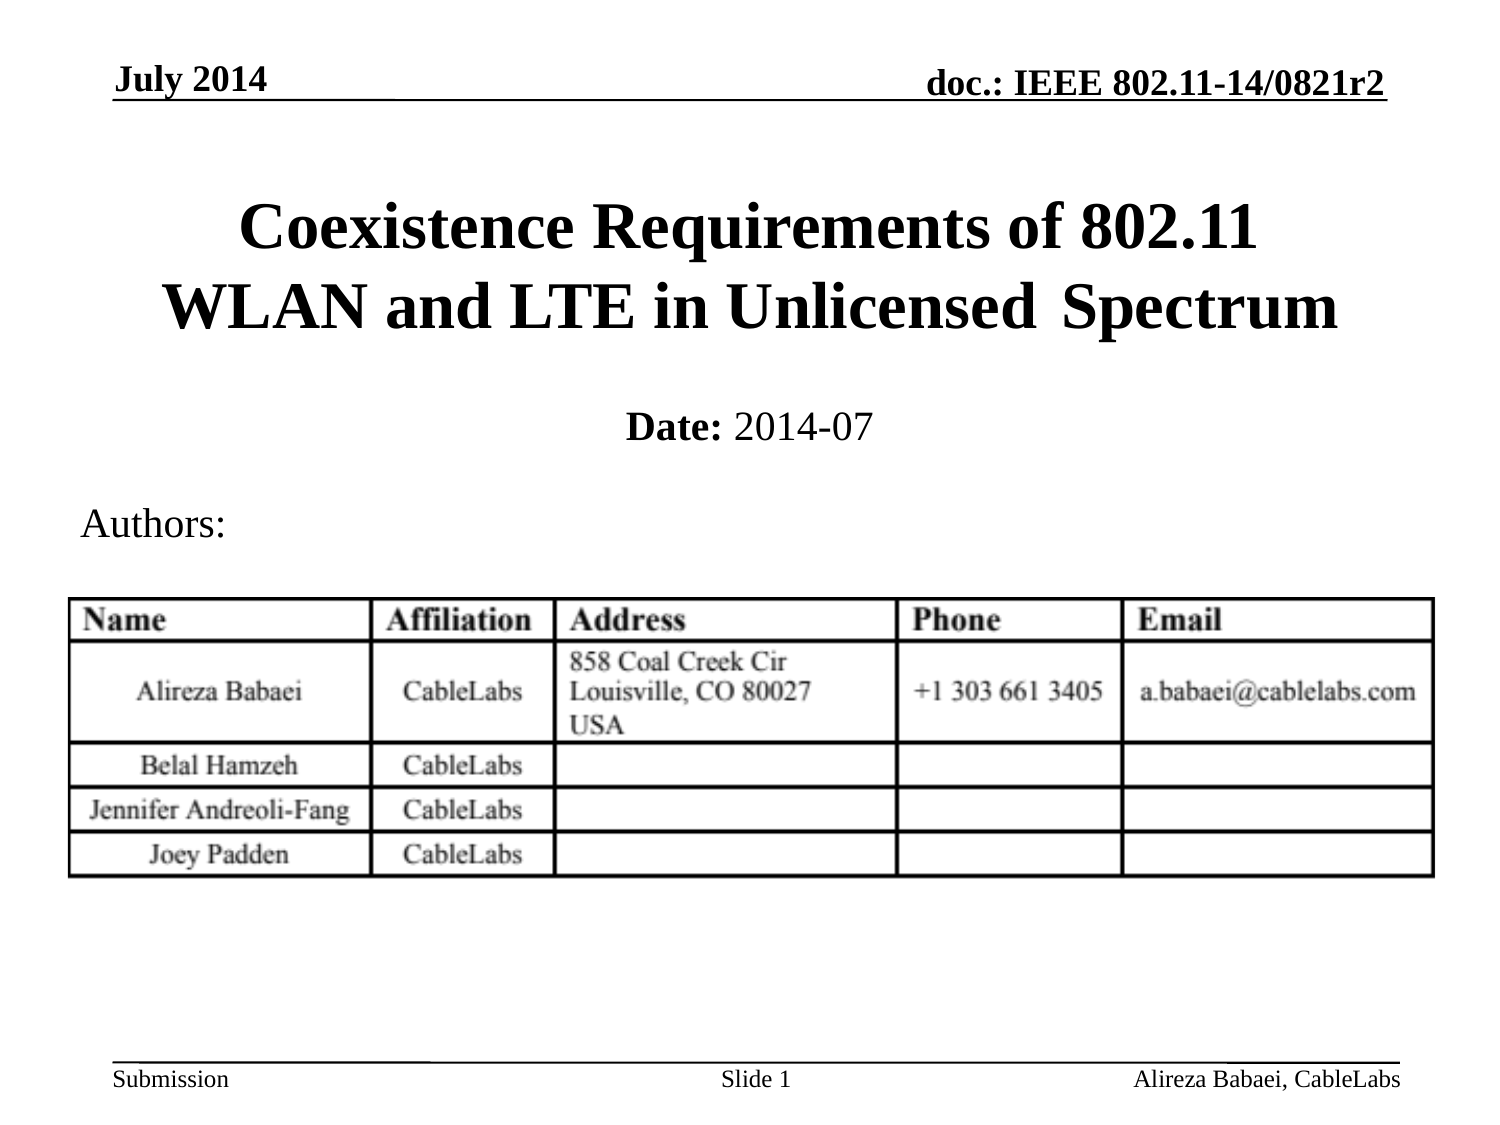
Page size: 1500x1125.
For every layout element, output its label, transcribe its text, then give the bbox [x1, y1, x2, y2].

footer Alireza Babaei, CableLabs [902, 1061, 1402, 1093]
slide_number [114, 54, 493, 100]
list Date: 2014-07 [112, 390, 1388, 457]
text_box Authors: [64, 488, 303, 551]
picture [67, 597, 1436, 918]
slide_number Slide 1 [712, 1061, 800, 1123]
title Coexistence Requirements of 802.11 WLAN and LTE in Unlicensed Spectrum [112, 174, 1388, 351]
